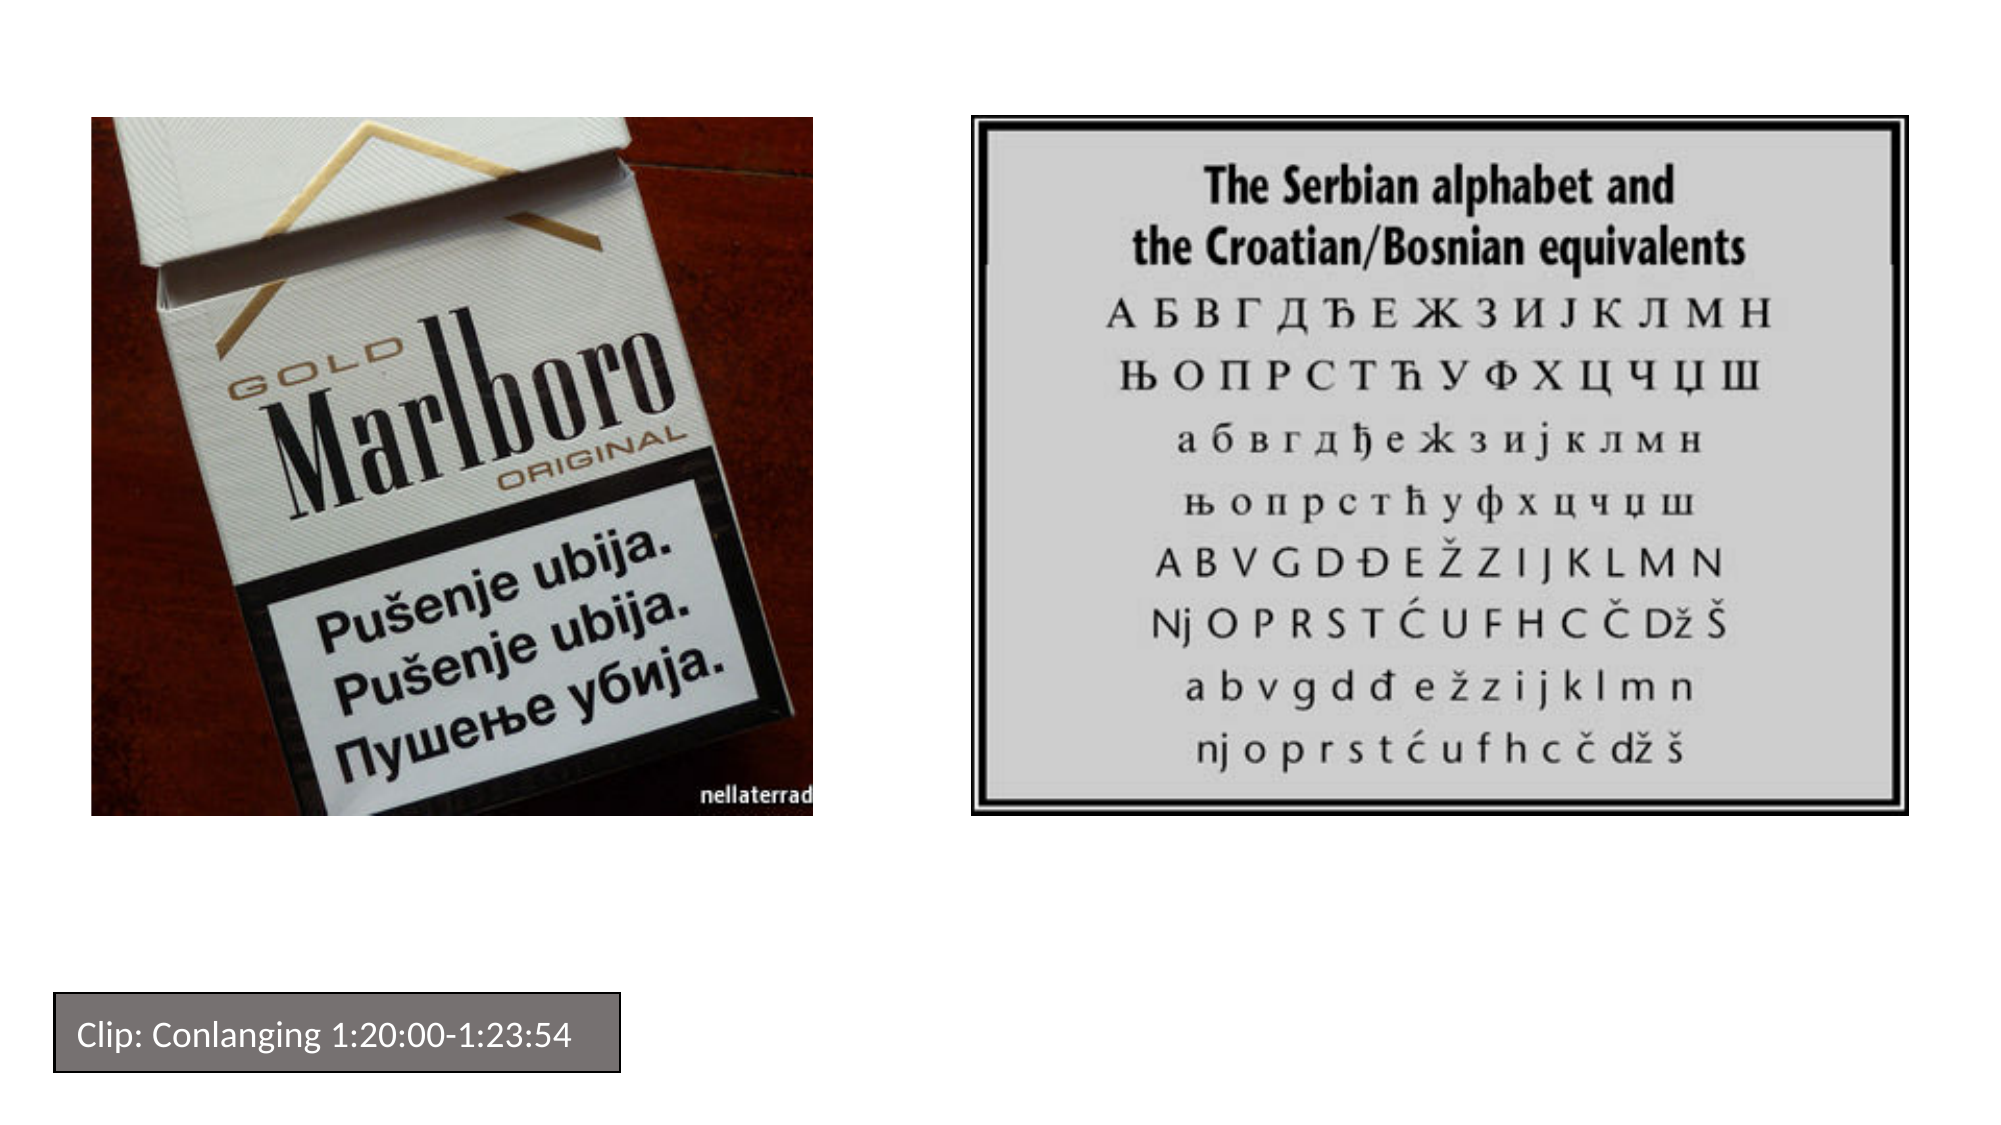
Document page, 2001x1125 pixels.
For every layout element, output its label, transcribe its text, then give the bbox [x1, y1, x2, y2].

picture [971, 115, 1909, 816]
text_box Clip: Conlanging 1:20:00-1:23:54 [53, 992, 621, 1073]
picture [91, 117, 813, 816]
